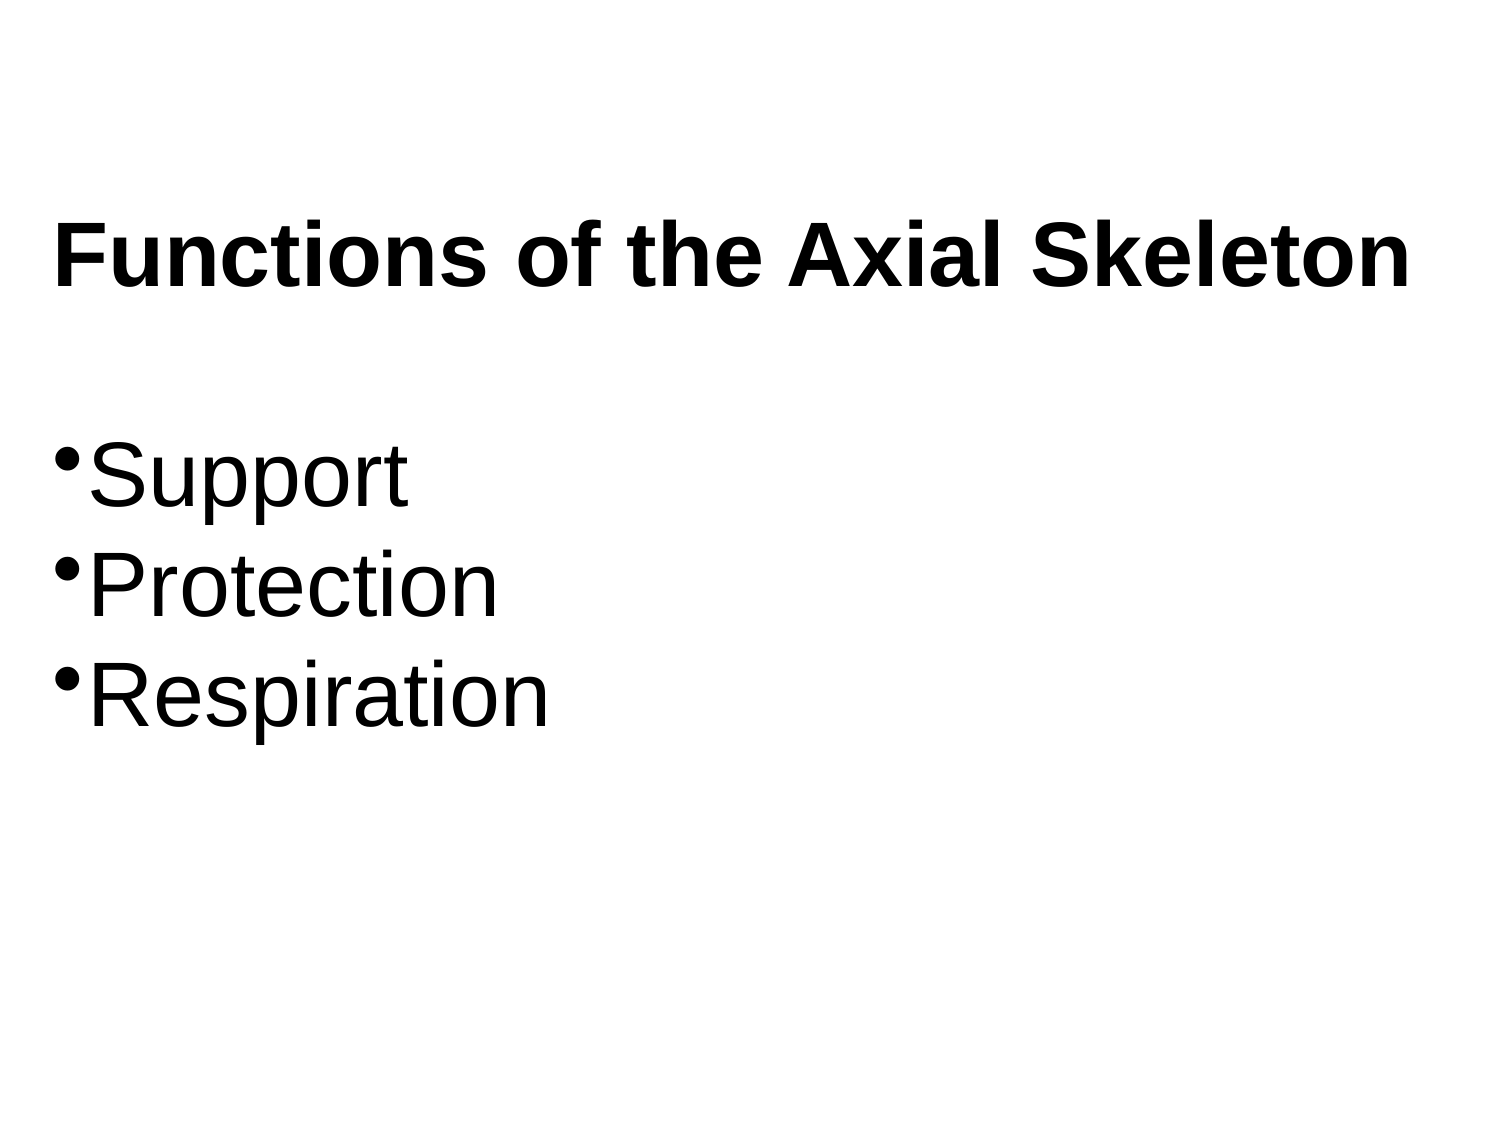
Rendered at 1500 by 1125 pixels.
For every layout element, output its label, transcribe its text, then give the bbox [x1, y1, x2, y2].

text_box Functions of the Axial Skeleton Support Protection Respiration [37, 187, 1475, 932]
